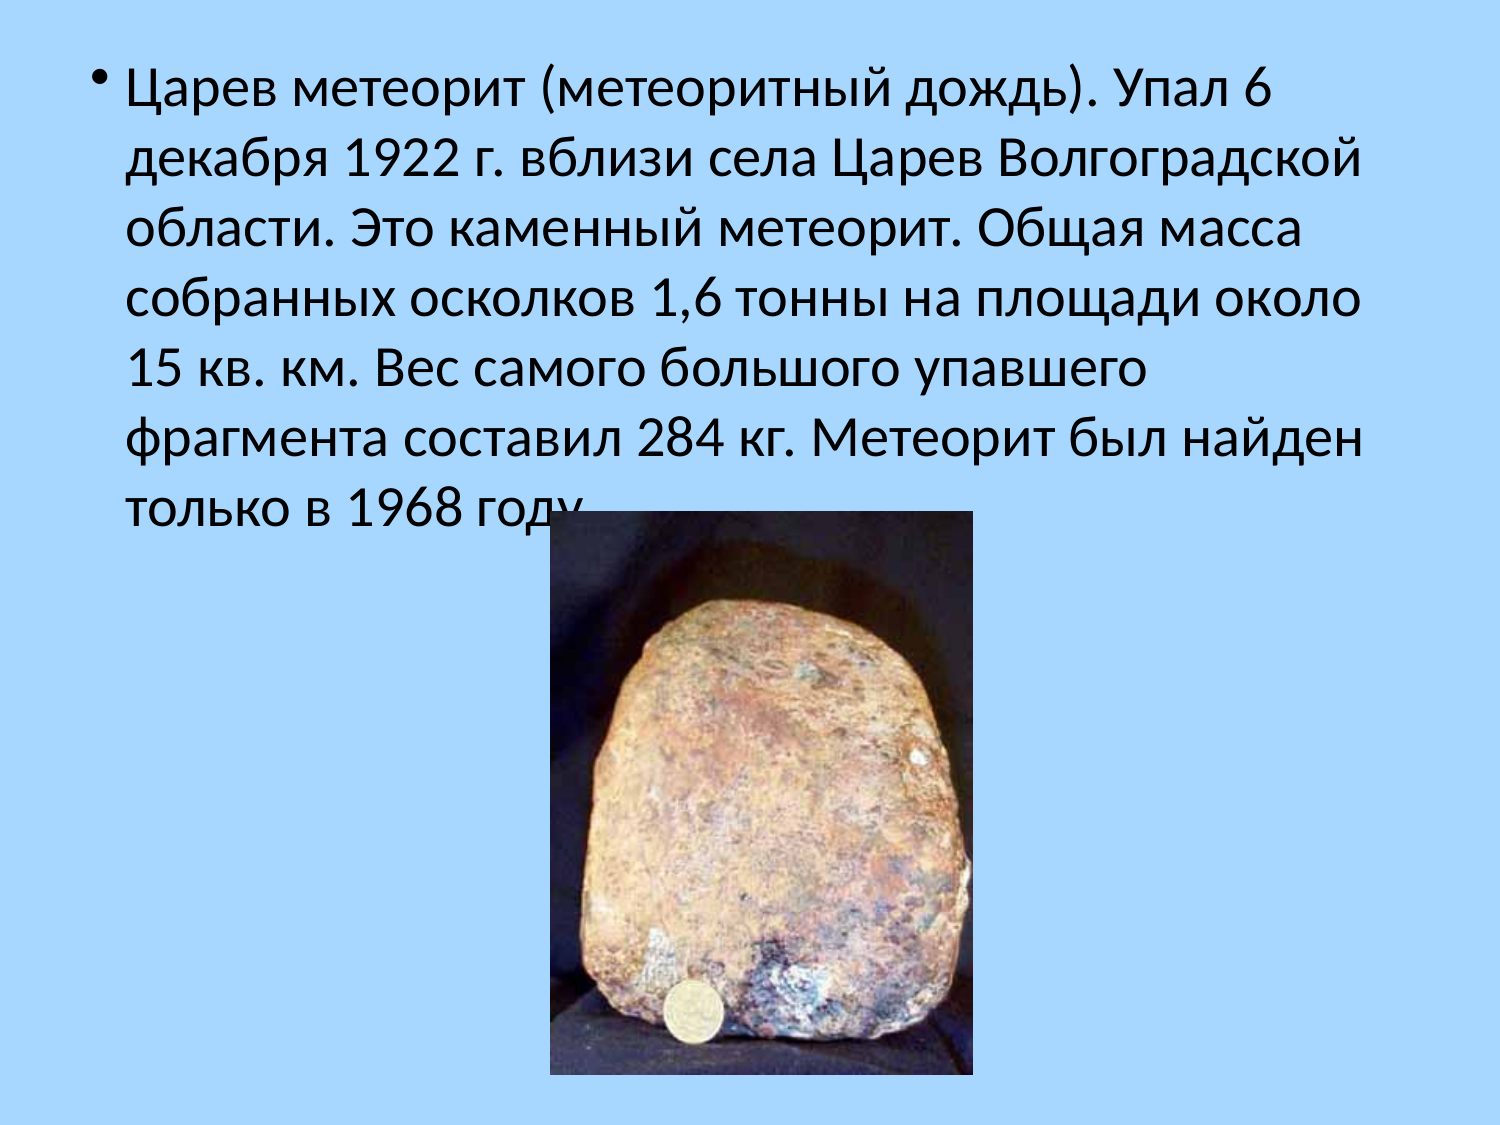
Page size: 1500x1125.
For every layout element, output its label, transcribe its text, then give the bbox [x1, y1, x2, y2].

picture [550, 511, 973, 1075]
title Царев метеорит (метеоритный дождь). Упал 6 декабря 1922 г. вблизи села Царев Волгоградской области. Это каменный метеорит. Общая масса собранных осколков 1,6 тонны на площади около 15 кв. км. Вес самого большого упавшего фрагмента составил 284 кг. Метеорит был найден только в 1968 году. [74, 58, 1426, 598]
